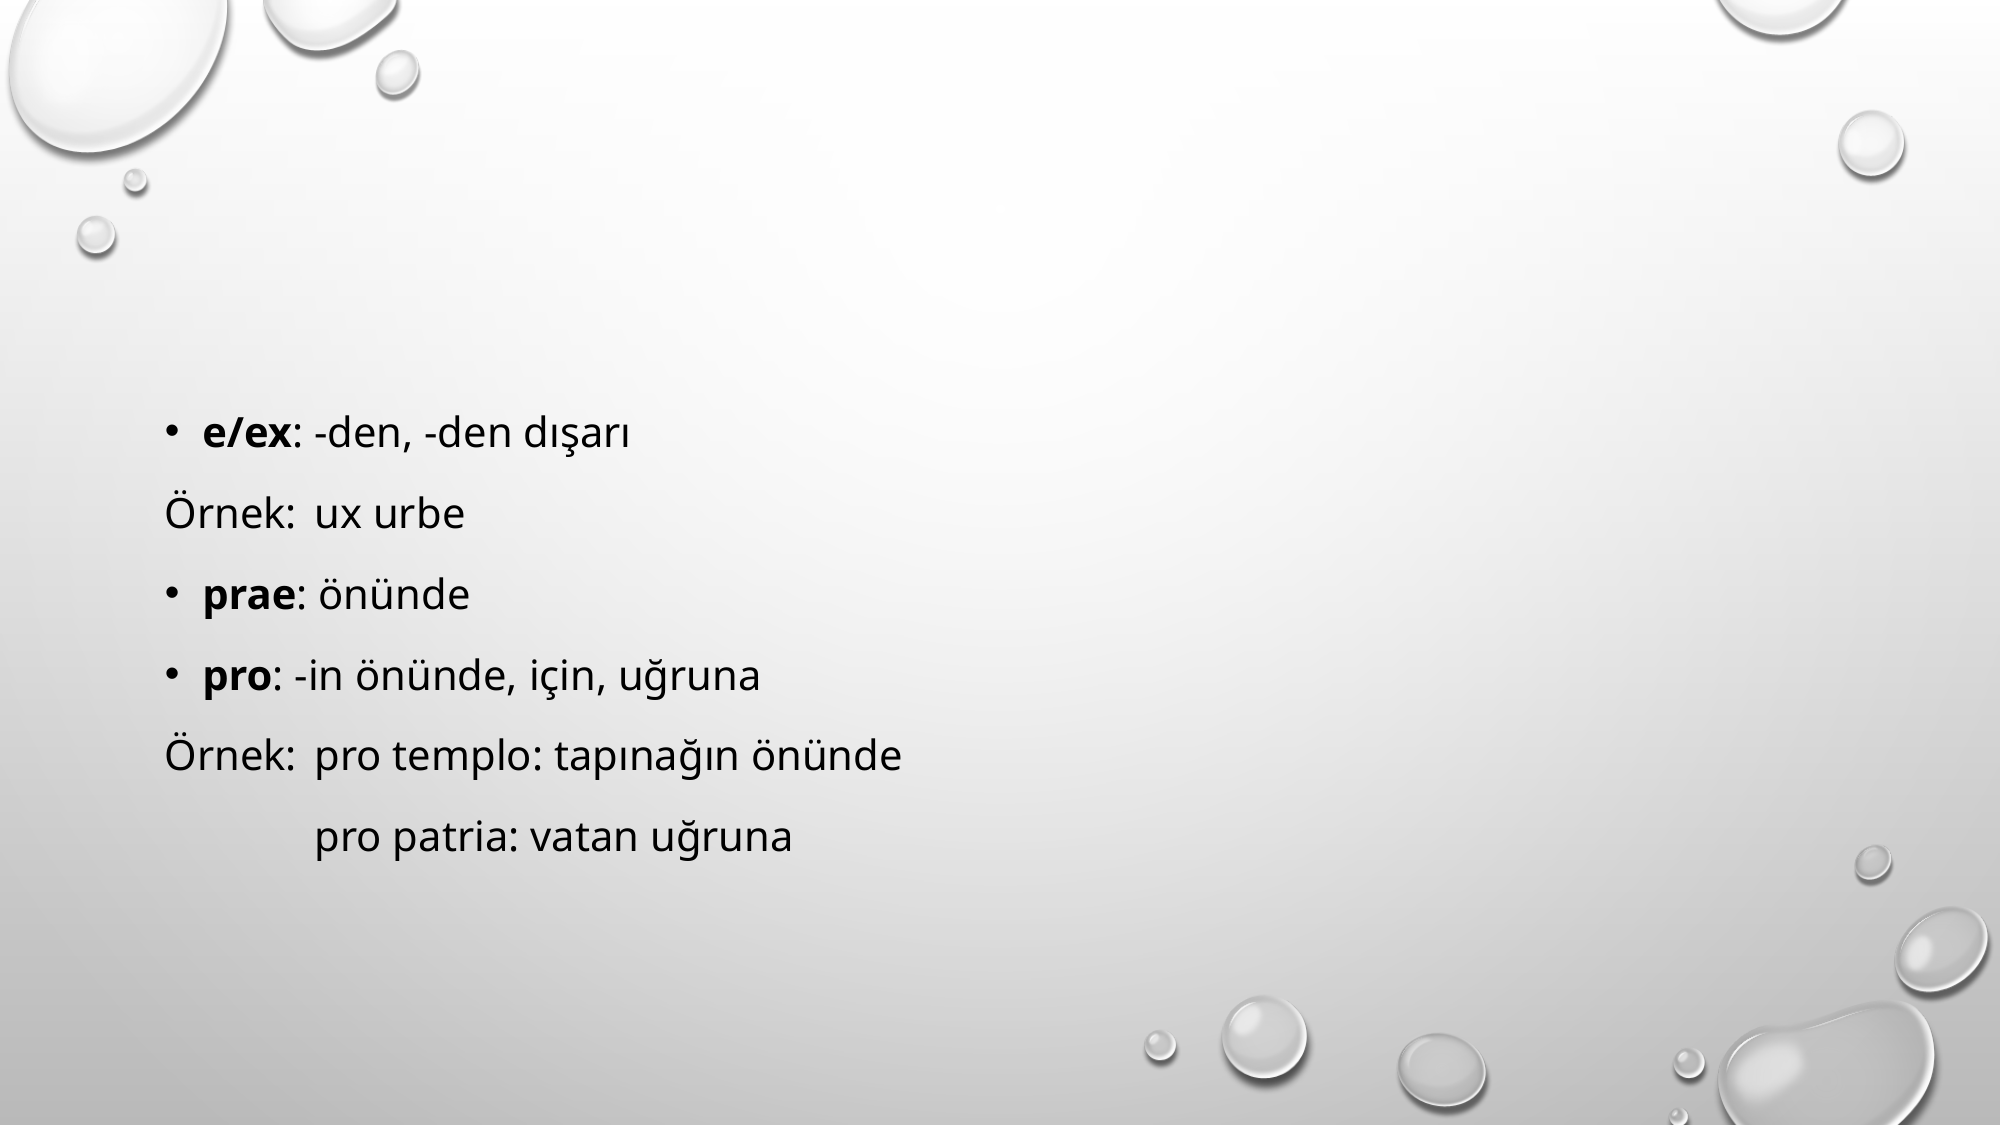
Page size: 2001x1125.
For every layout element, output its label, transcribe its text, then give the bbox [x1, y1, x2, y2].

list e/ex: -den, -den dışarı Örnek: ux urbe prae: önünde pro: -in önünde, için, uğruna Örnek: pro templo: tapınağın önünde pro patria: vatan uğruna [149, 388, 1850, 950]
picture [0, 0, 2000, 1125]
